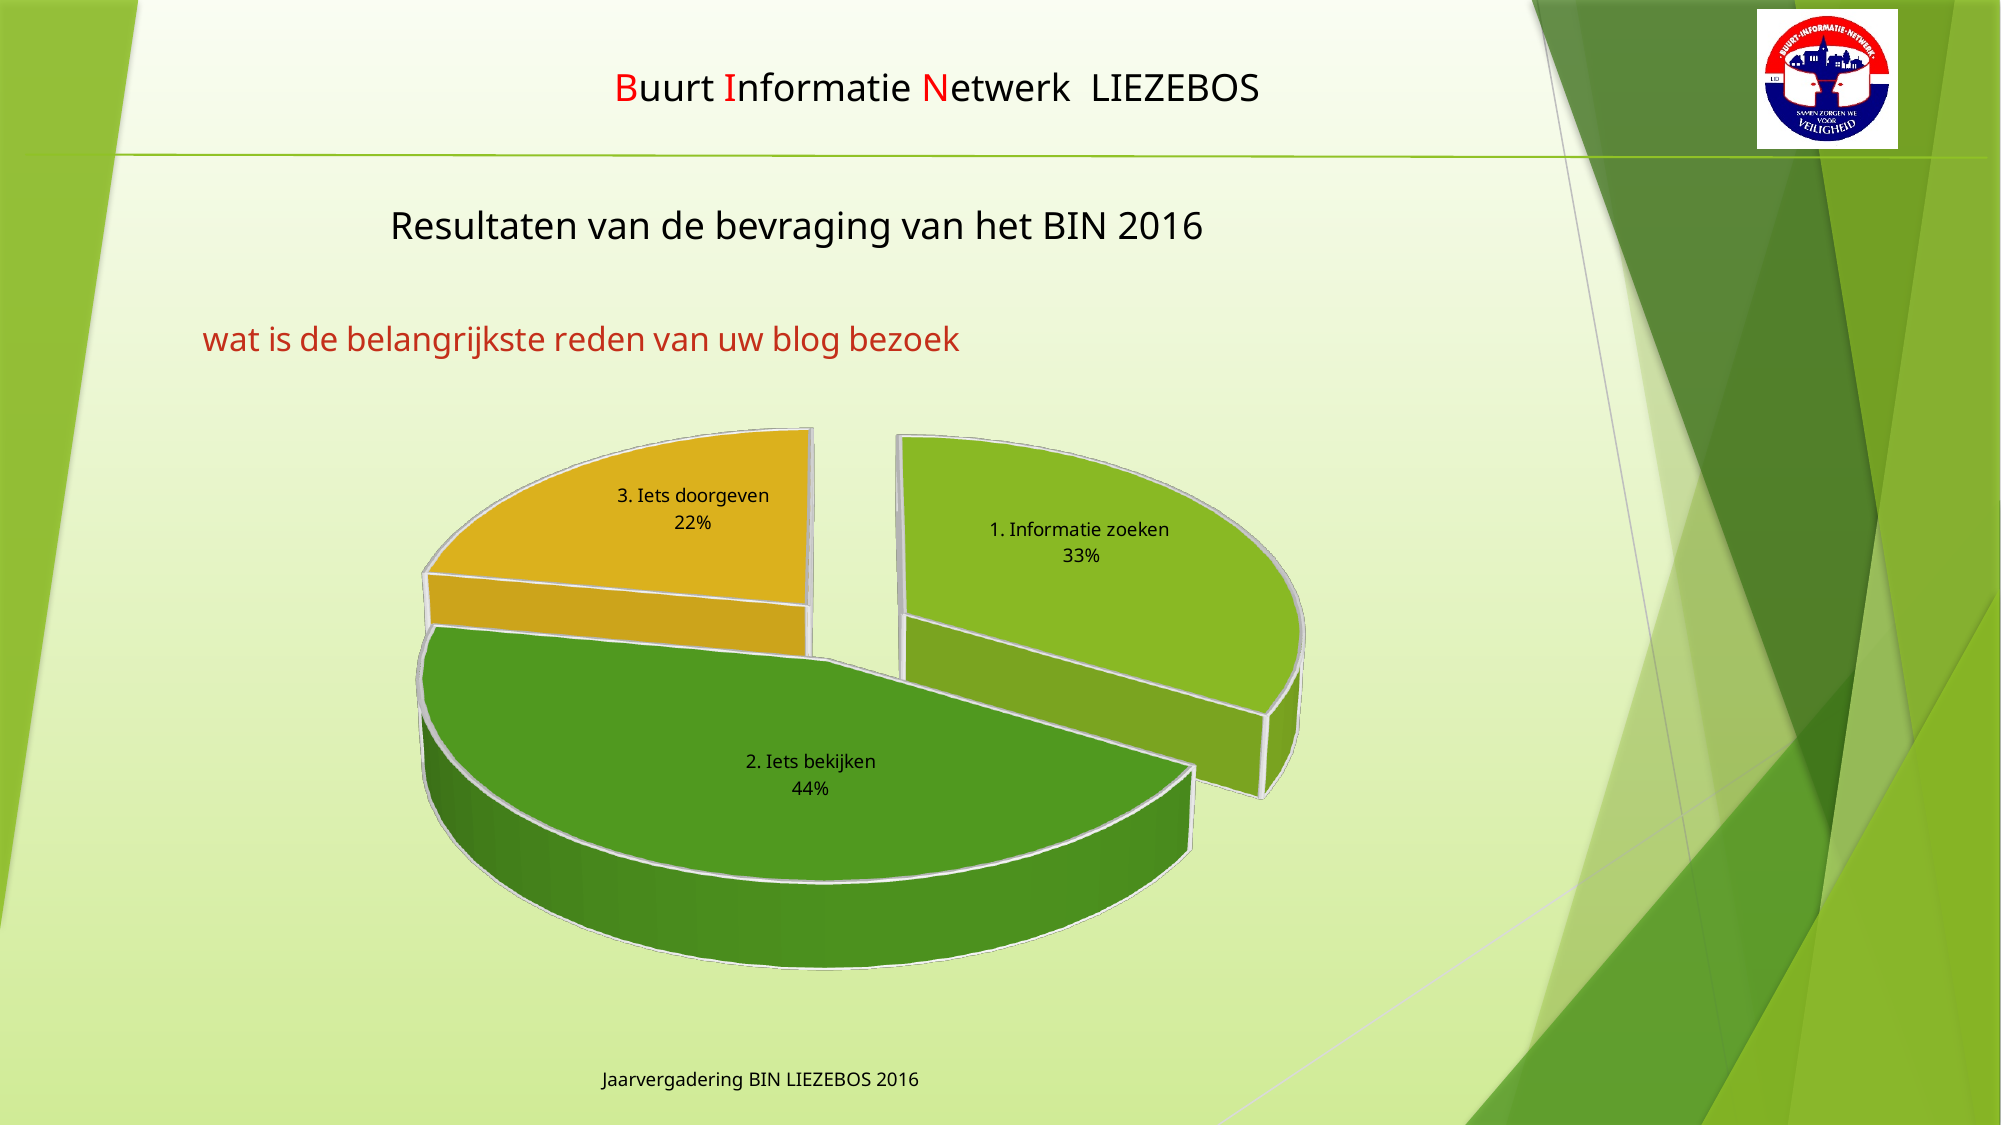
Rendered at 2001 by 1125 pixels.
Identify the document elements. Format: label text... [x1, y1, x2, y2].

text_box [25, 154, 1988, 159]
chart [136, 290, 1648, 1030]
picture [1756, 9, 1898, 149]
footer Jaarvergadering BIN LIEZEBOS 2016 [244, 1049, 1278, 1109]
text_box Resultaten van de bevraging van het BIN 2016 [375, 194, 1329, 255]
text_box Buurt Informatie Netwerk LIEZEBOS [324, 56, 1560, 117]
